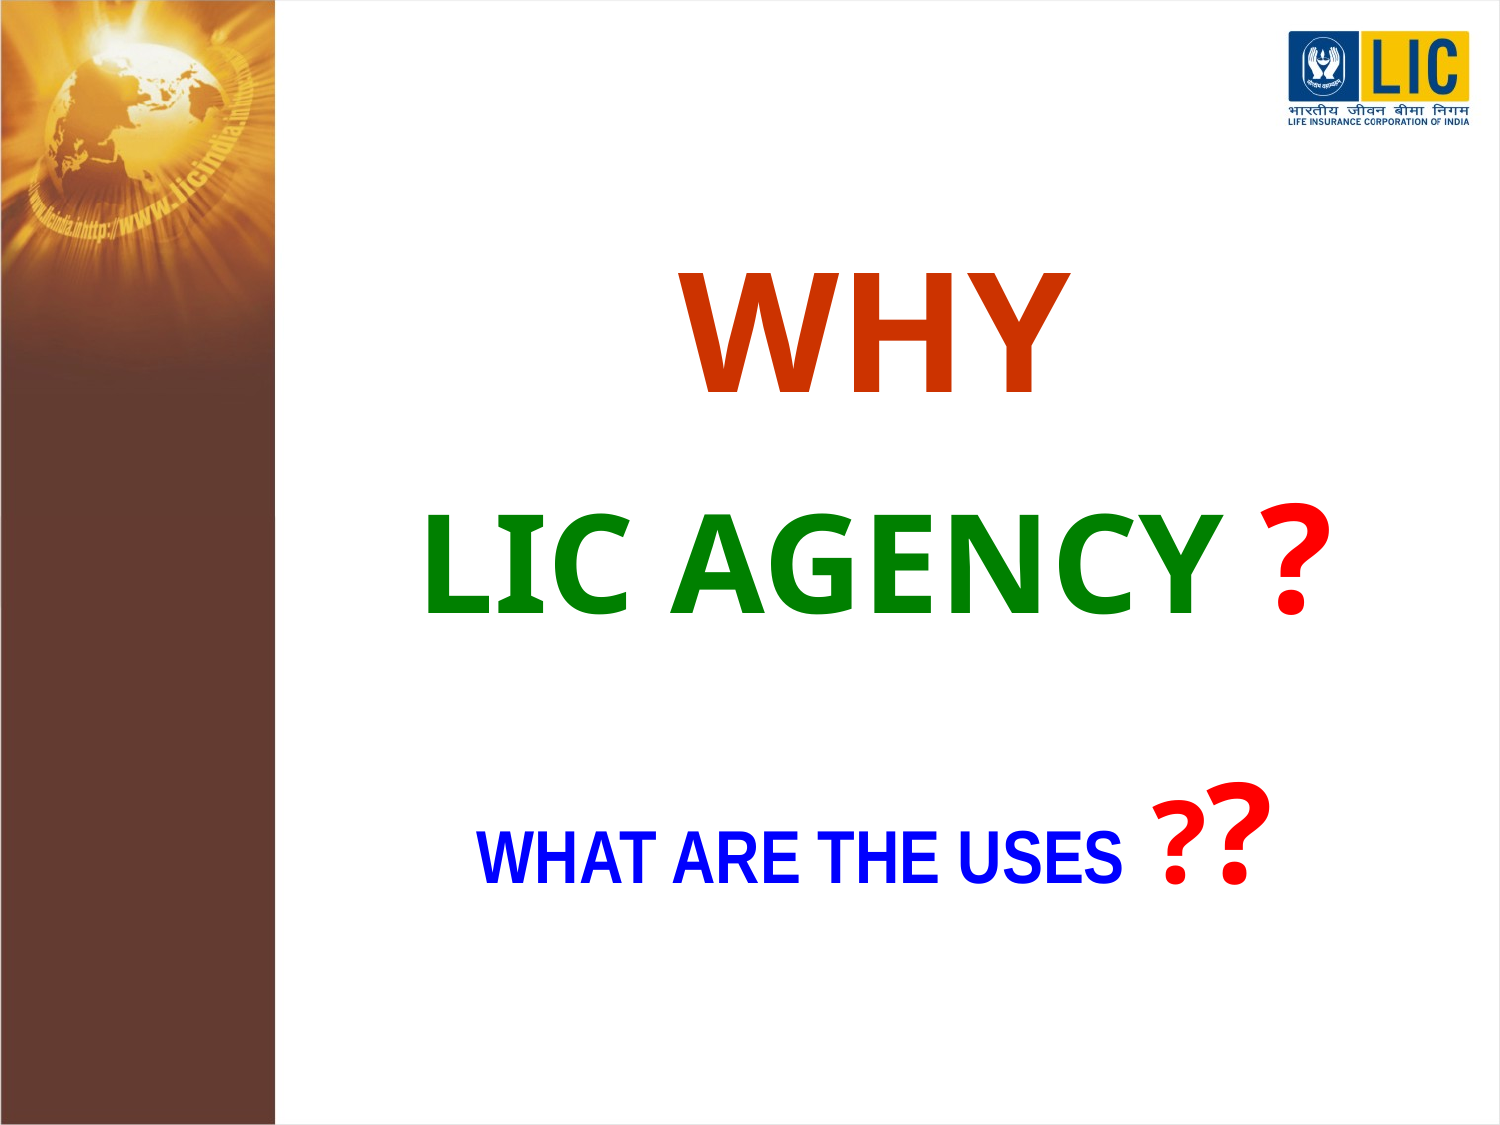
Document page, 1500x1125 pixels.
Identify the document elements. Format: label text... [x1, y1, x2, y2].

title WHY LIC AGENCY ? WHAT ARE THE USES ?? [249, 75, 1500, 1063]
picture [0, 0, 1500, 1125]
